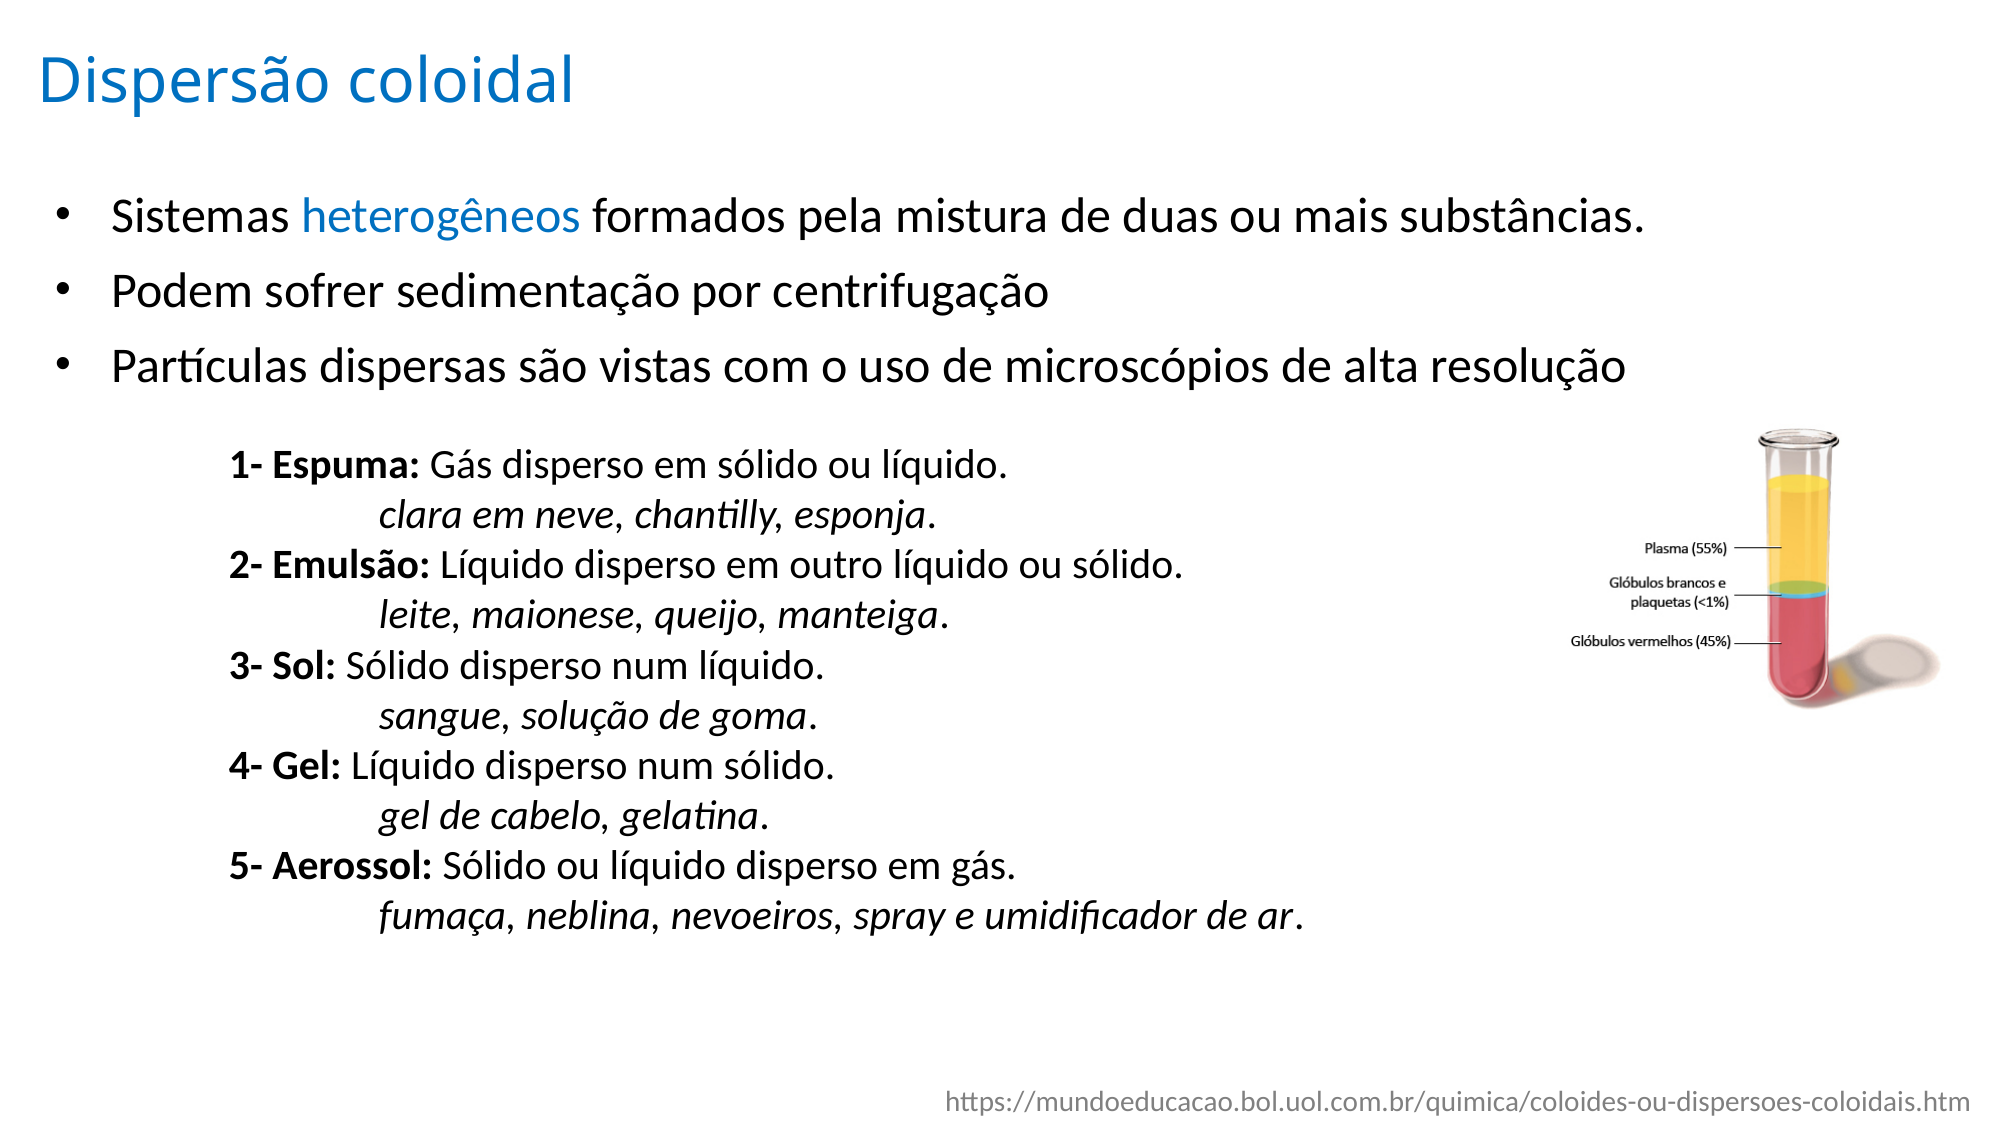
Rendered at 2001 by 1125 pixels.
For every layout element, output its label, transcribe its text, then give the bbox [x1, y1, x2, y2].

text_box Dispersão coloidal [22, 18, 1970, 124]
text_box Sistemas heterogêneos formados pela mistura de duas ou mais substâncias. Podem sofrer sedimentação por centrifugação Partículas dispersas são vistas com o uso de microscópios de alta resolução [40, 181, 1949, 924]
text_box 1- Espuma: Gás disperso em sólido ou líquido. clara em neve, chantilly, esponja. 2- Emulsão: Líquido disperso em outro líquido ou sólido. leite, maionese, queijo, manteiga. 3- Sol: Sólido disperso num líquido. sangue, solução de goma. 4- Gel: Líquido disperso num sólido. gel de cabelo, gelatina. 5- Aerossol: Sólido ou líquido disperso em gás. fumaça, neblina, nevoeiros, spray e umidificador de ar. [214, 429, 1429, 945]
picture [1567, 415, 1970, 710]
text_box https://mundoeducacao.bol.uol.com.br/quimica/coloides-ou-dispersoes-coloidais.htm [40, 1074, 1987, 1125]
